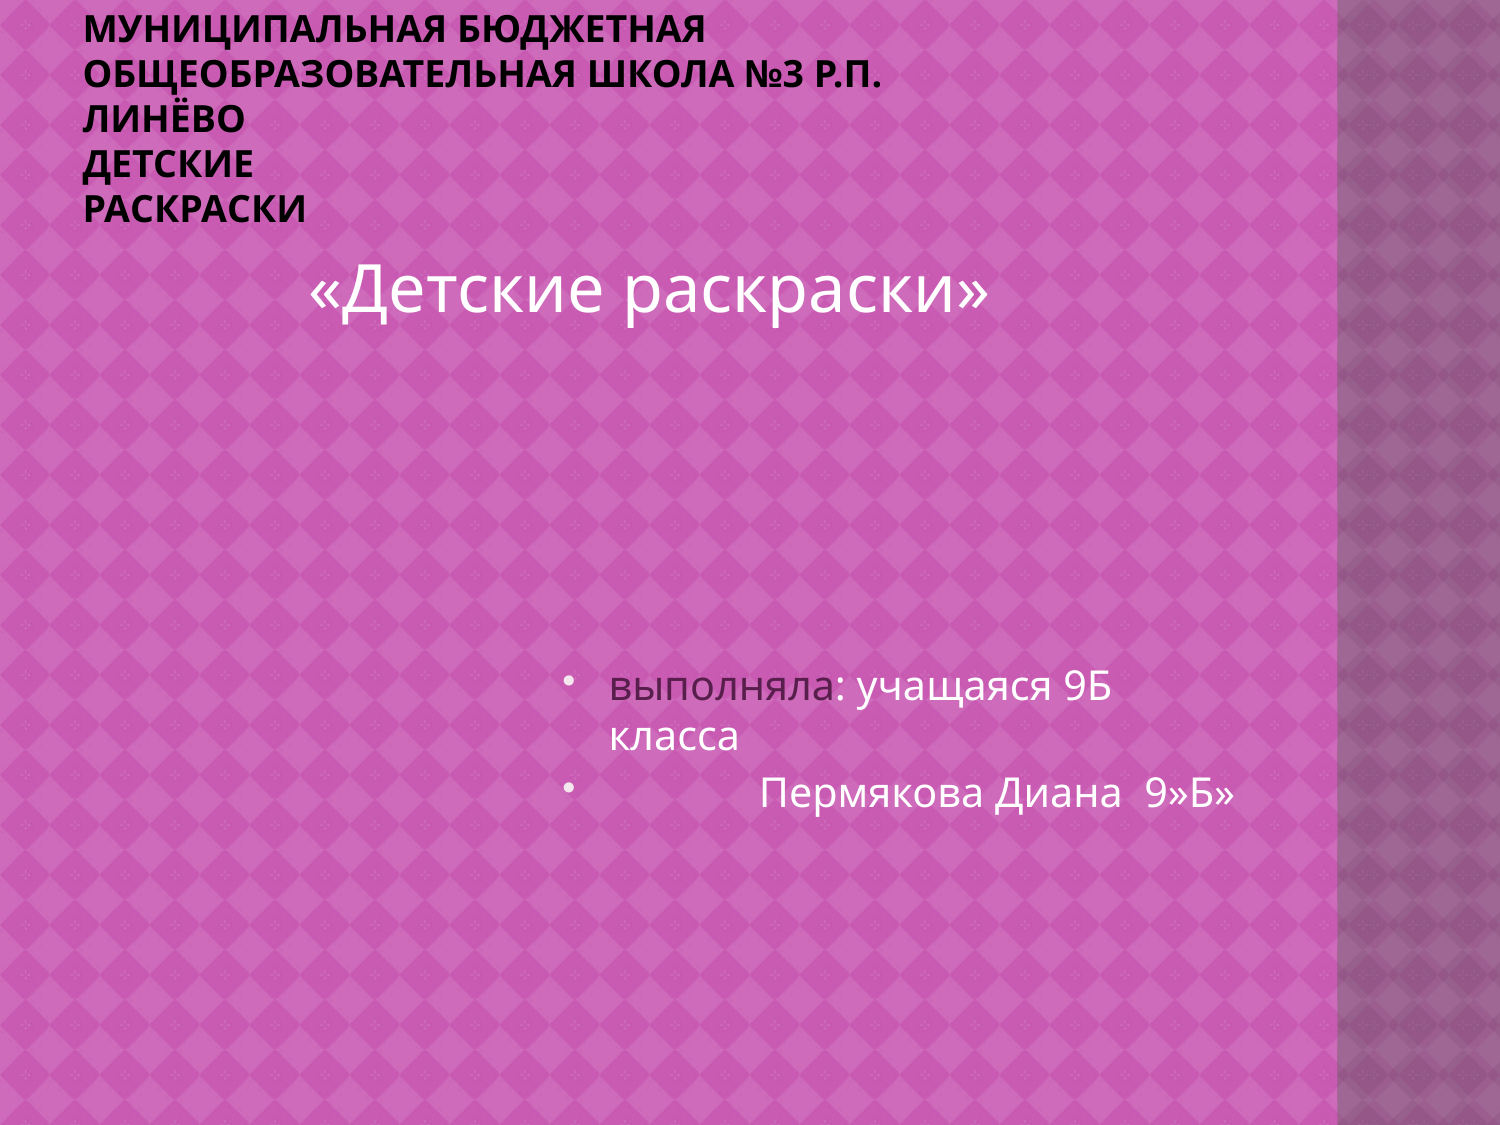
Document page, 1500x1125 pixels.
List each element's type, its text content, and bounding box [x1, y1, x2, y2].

list выполняла: учащаяся 9Б класса Пермякова Диана 9»Б» [549, 479, 1263, 846]
title Муниципальная бюджетная общеобразовательная школа №3 р.п. Линёво Детские раскраски [75, 37, 1043, 230]
list «Детские раскраски» [301, 245, 1043, 345]
